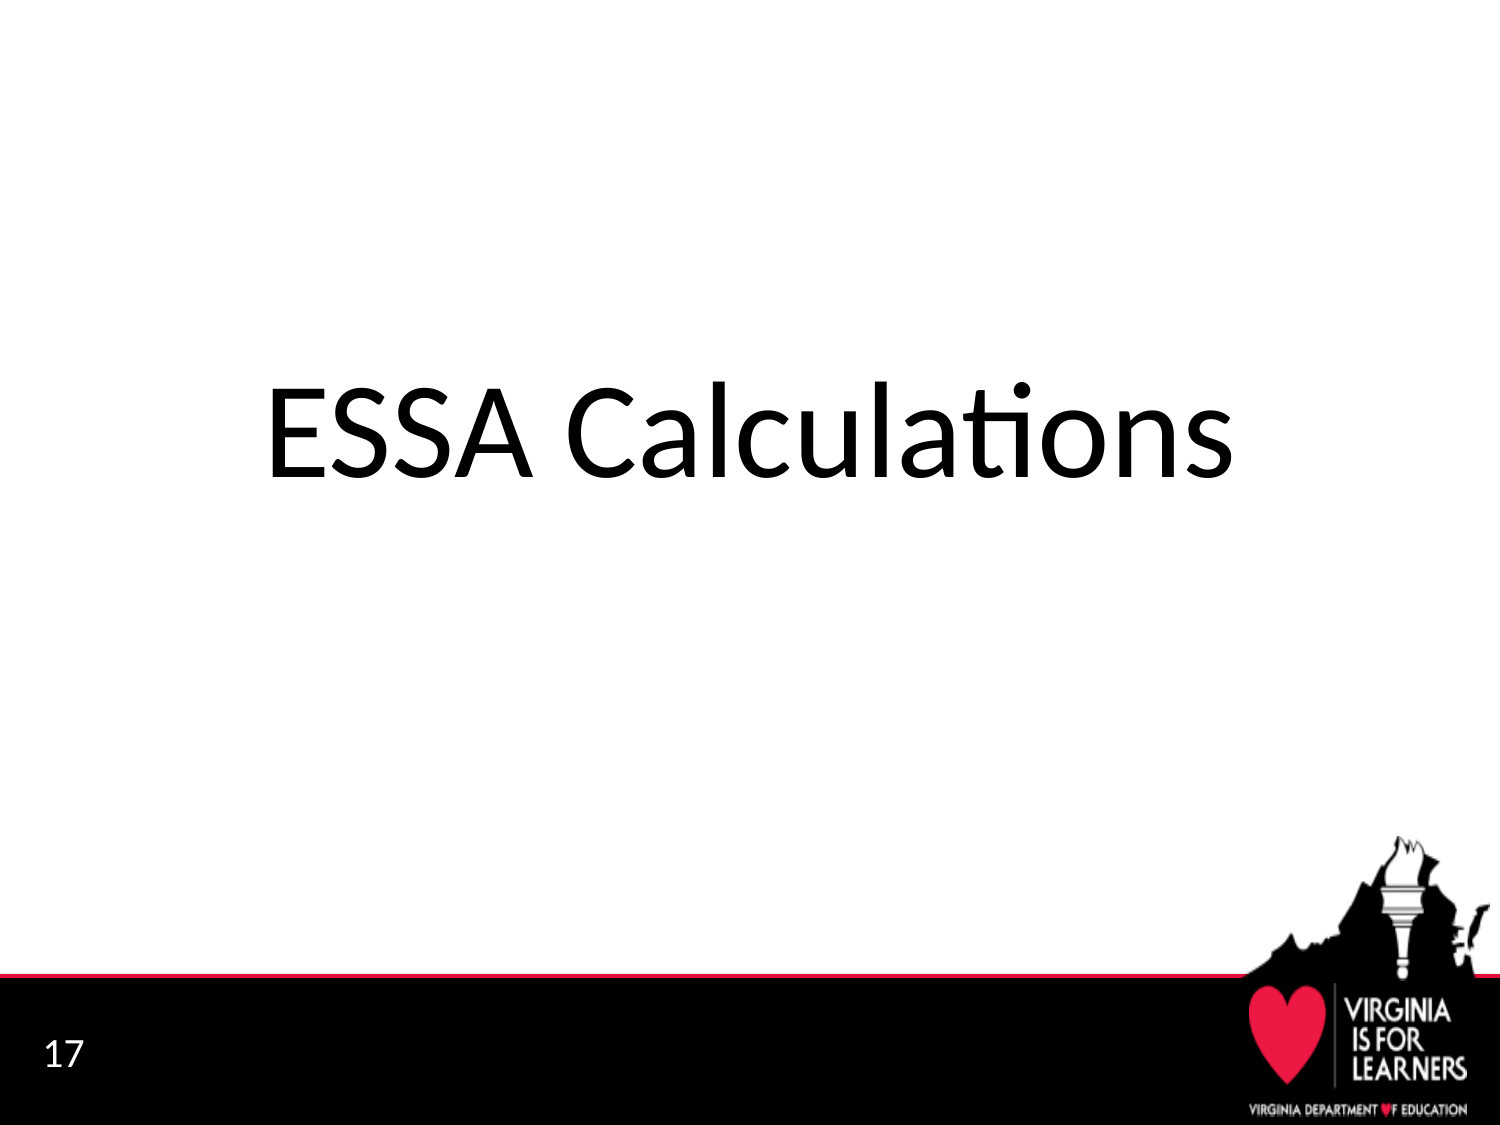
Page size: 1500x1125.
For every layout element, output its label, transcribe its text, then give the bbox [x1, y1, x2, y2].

title ESSA Calculations [0, 212, 1500, 513]
picture [1249, 983, 1467, 1117]
picture [1240, 836, 1490, 981]
